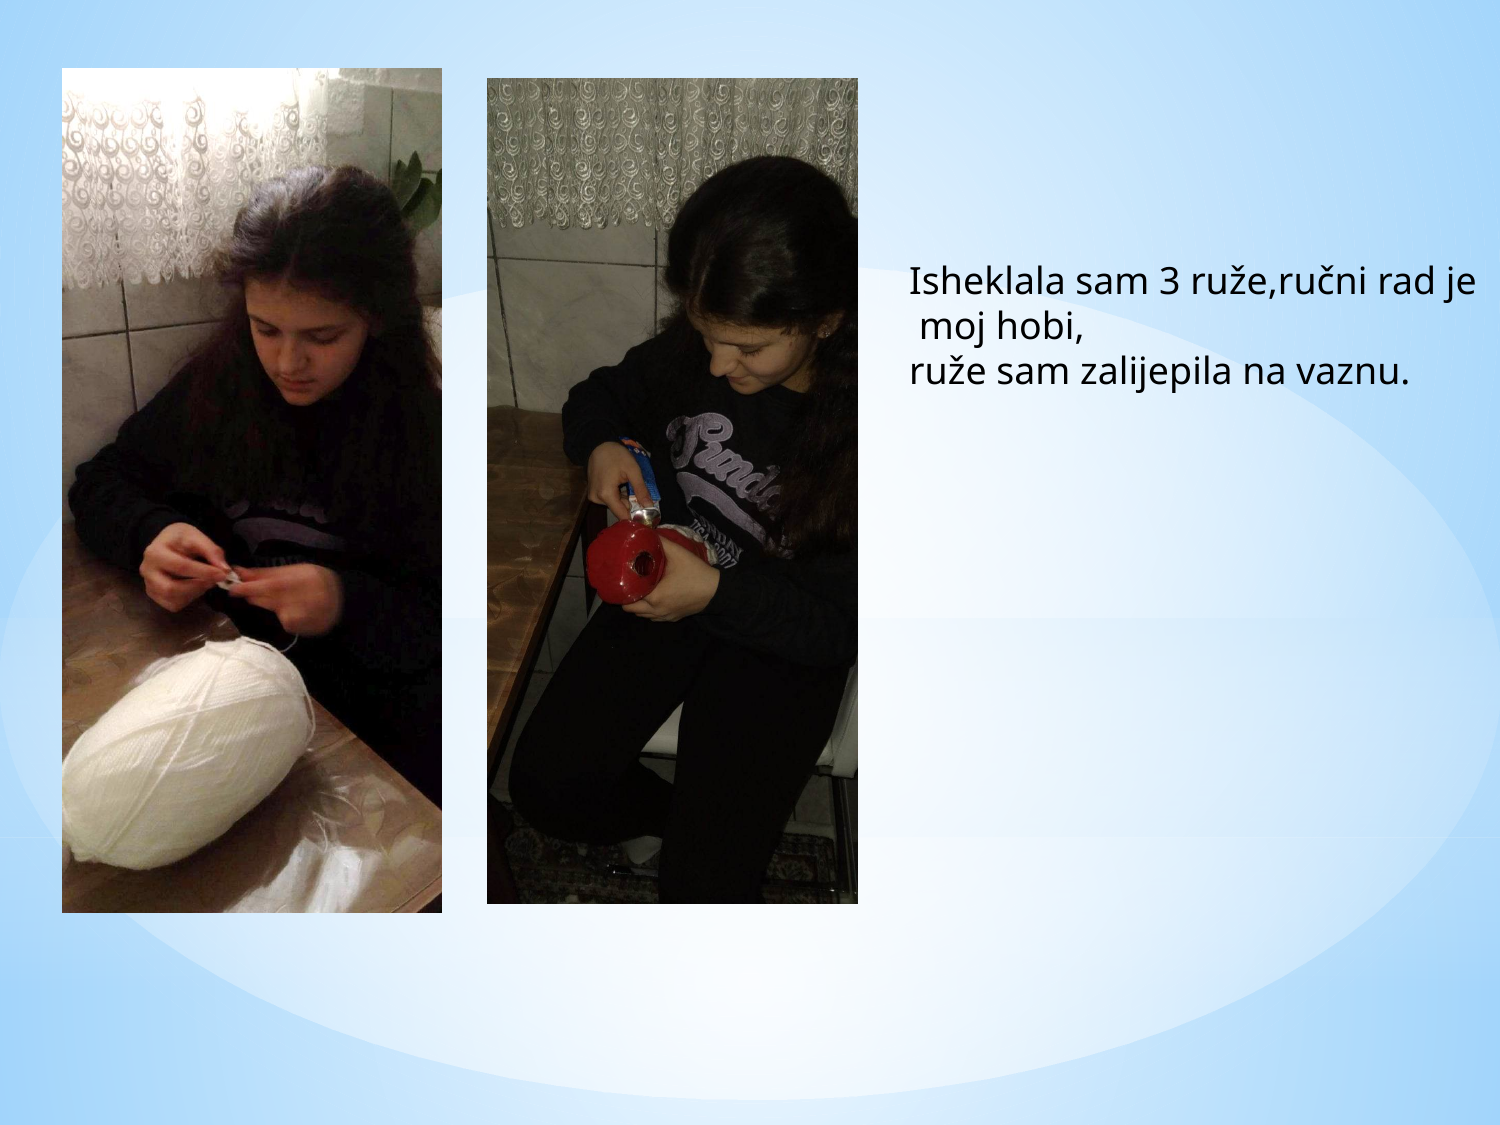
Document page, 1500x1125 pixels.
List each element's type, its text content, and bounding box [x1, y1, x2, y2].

picture [62, 68, 442, 913]
text_box Isheklala sam 3 ruže,ručni rad je moj hobi, ruže sam zalijepila na vaznu. [894, 249, 1493, 400]
picture [487, 77, 858, 904]
